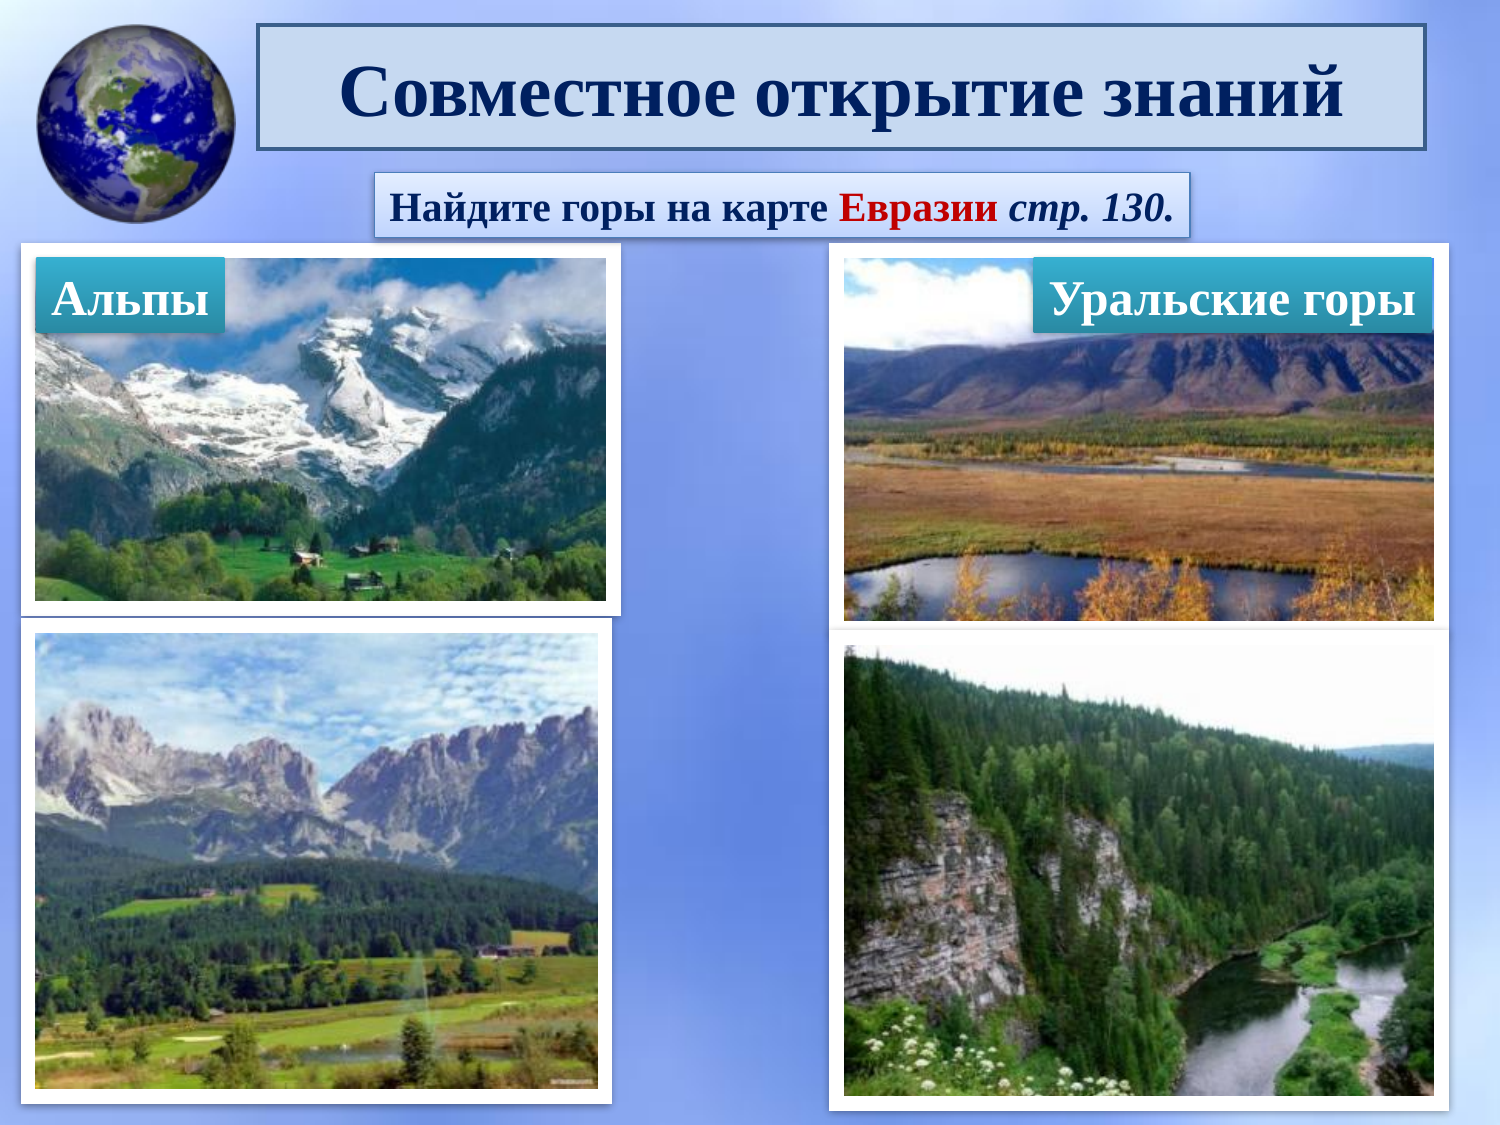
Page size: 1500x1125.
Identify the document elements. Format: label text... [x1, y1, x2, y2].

title Совместное открытие знаний [256, 23, 1427, 151]
picture [0, 0, 1500, 1125]
text_box Найдите горы на карте Евразии стр. 130. [374, 172, 1191, 238]
